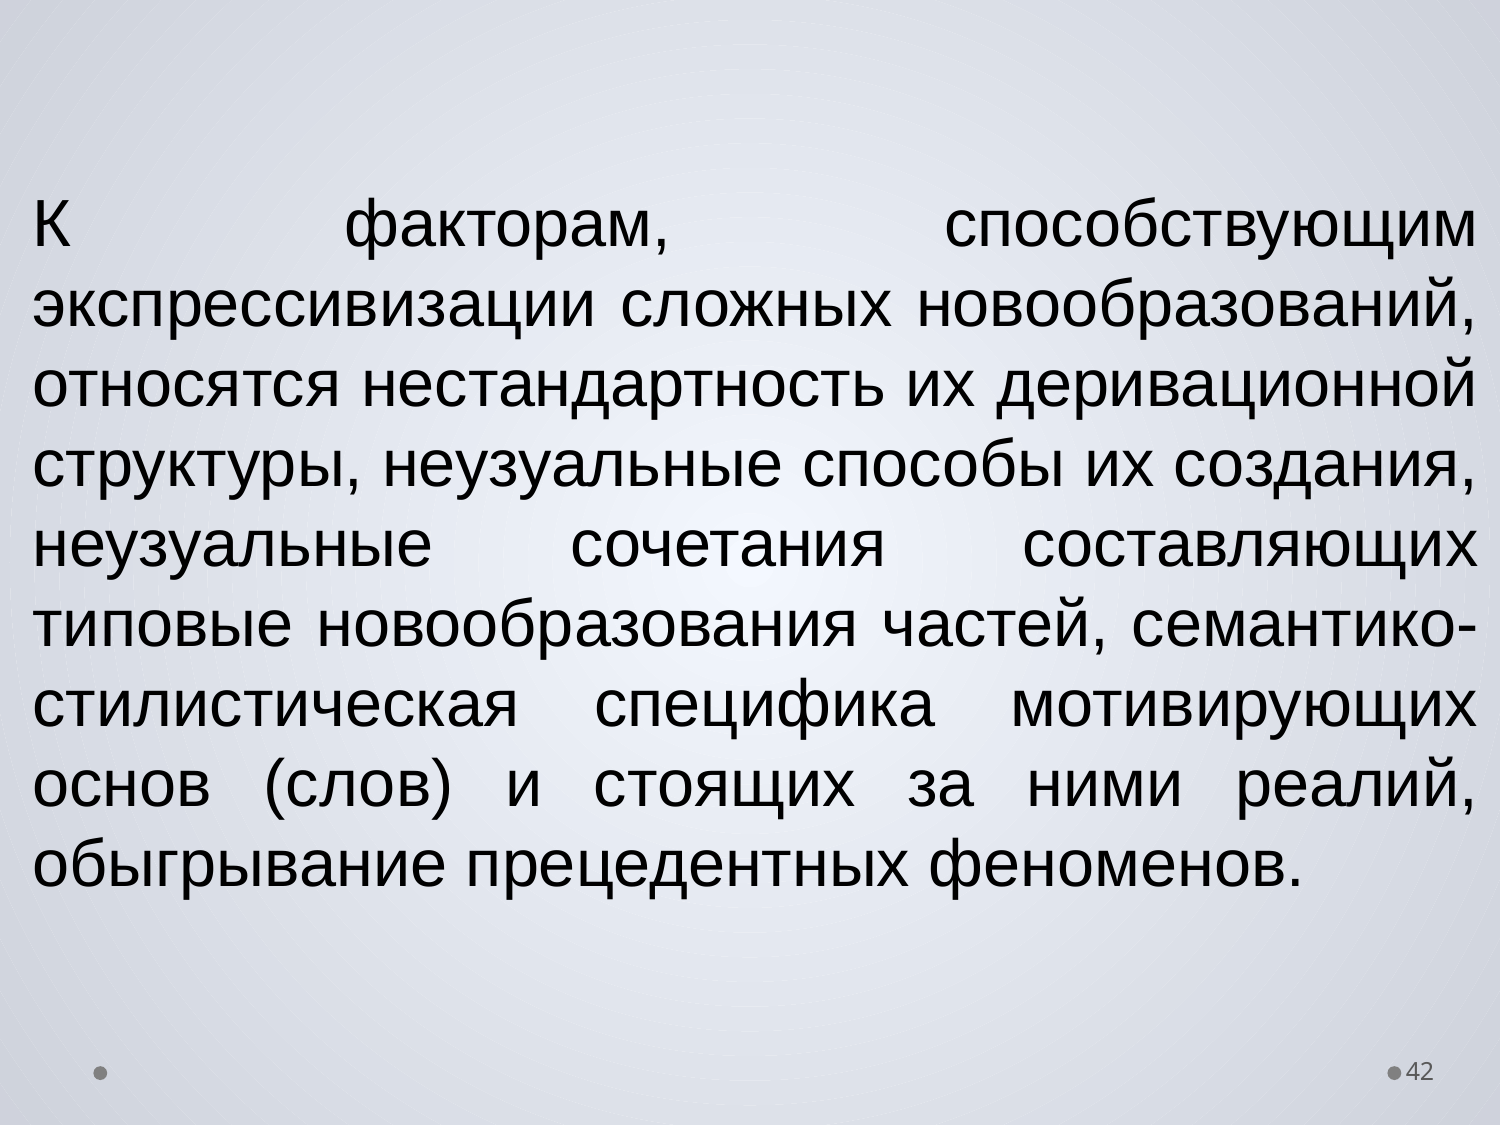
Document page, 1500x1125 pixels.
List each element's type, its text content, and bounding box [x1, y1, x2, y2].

slide_number 42 [1401, 1042, 1494, 1103]
text_box К факторам, способствующим экспрессивизации сложных новообразований, относятся нестандартность их деривационной структуры, неузуальные способы их создания, неузуальные сочетания составляющих типовые новообразования частей, семантико-стилистическая специфика мотивирующих основ (слов) и стоящих за ними реалий, обыгрывание прецедентных феноменов. [17, 172, 1495, 952]
